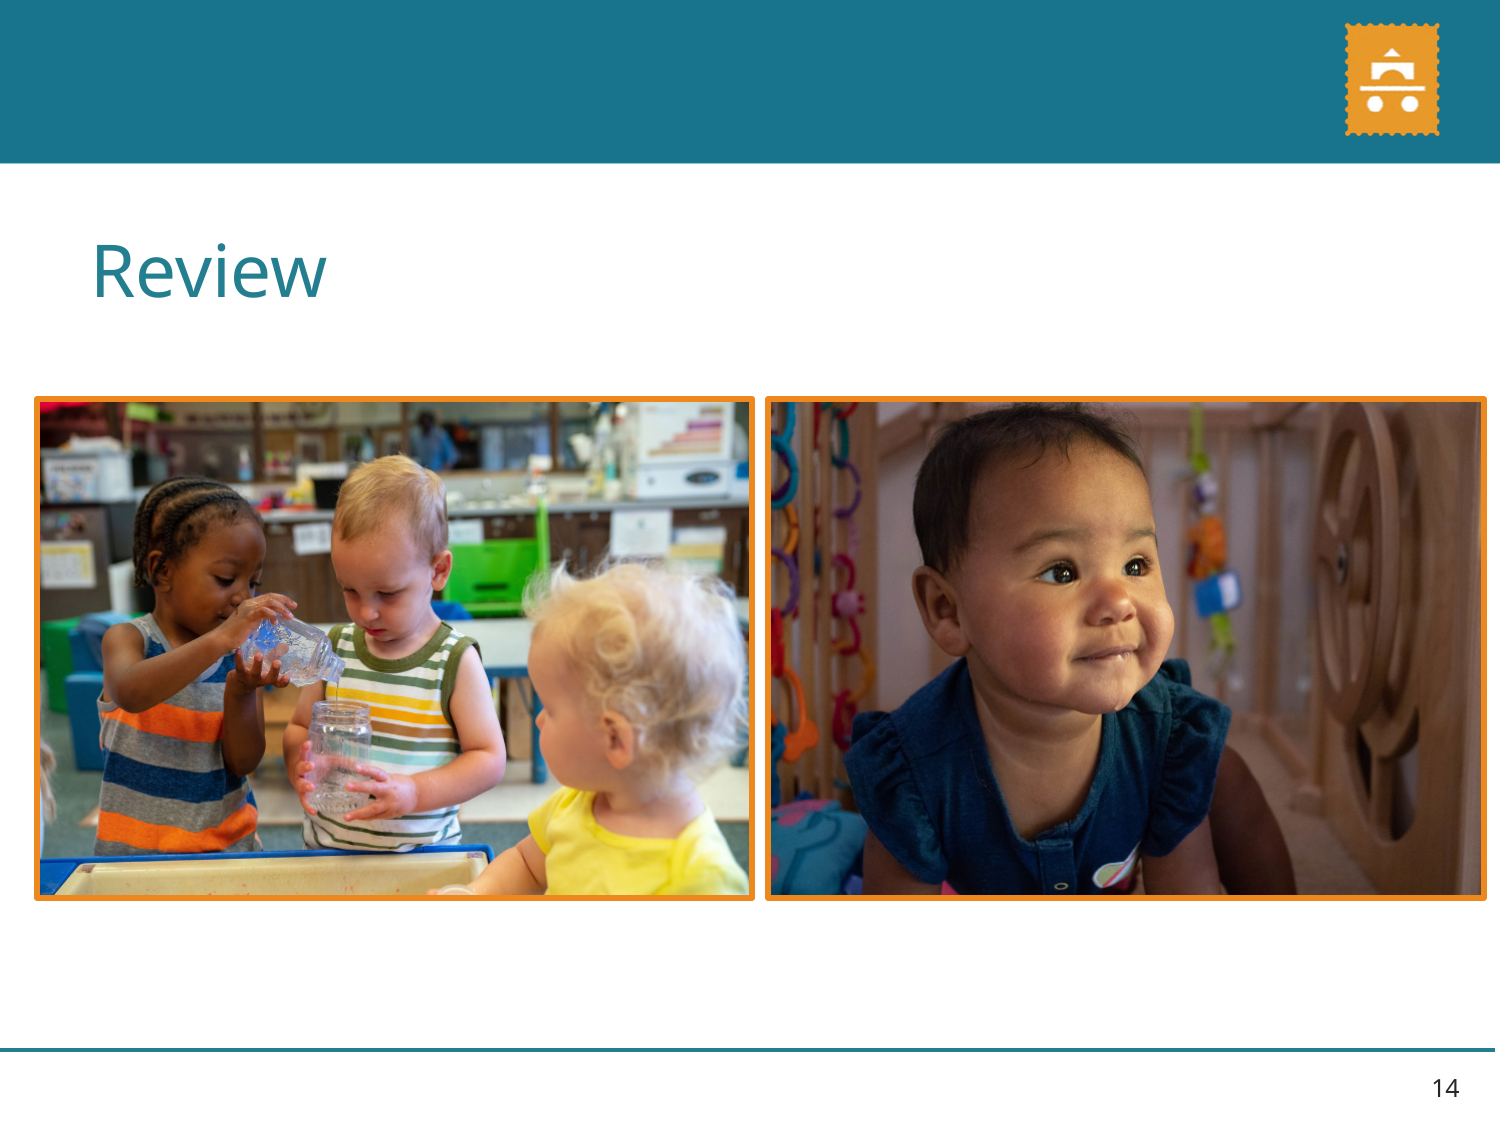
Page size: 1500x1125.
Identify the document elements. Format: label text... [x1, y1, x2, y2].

text_box 14 [1416, 1065, 1484, 1108]
text_box Review [74, 216, 1500, 320]
picture [0, 0, 1500, 1125]
